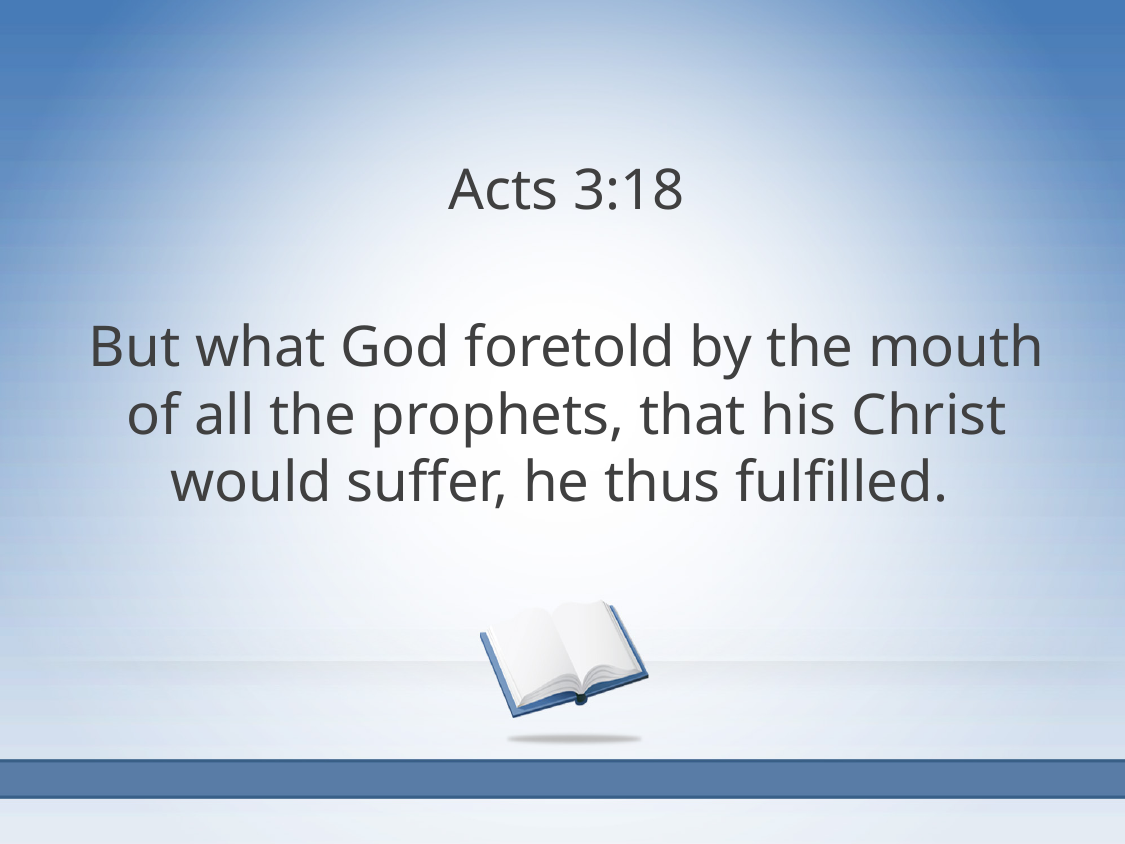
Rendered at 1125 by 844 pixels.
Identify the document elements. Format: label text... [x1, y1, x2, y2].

list Acts 3:18 But what God foretold by the mouth of all the prophets, that his Christ would suffer, he thus fulfilled. [64, 69, 1069, 597]
picture [0, 0, 1125, 844]
